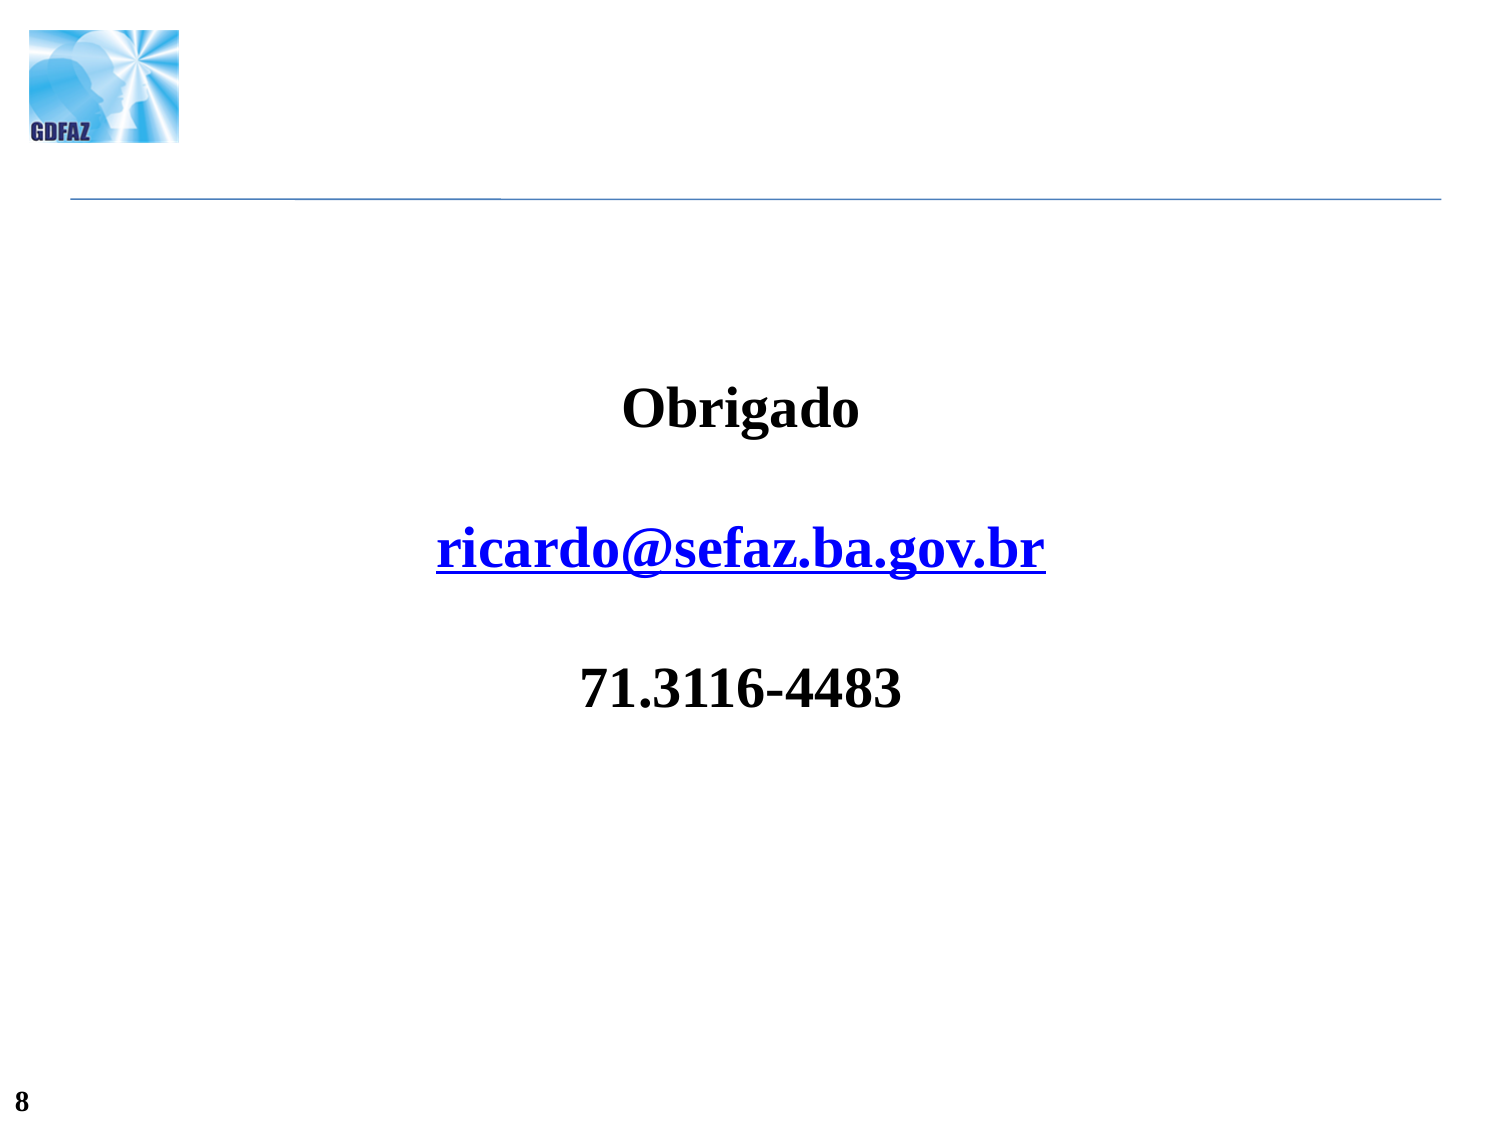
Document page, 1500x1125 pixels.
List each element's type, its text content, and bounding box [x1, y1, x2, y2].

text_box Obrigado ricardo@sefaz.ba.gov.br 71.3116-4483 [395, 361, 1087, 727]
slide_number 8 [0, 1074, 1500, 1100]
picture [29, 30, 180, 144]
